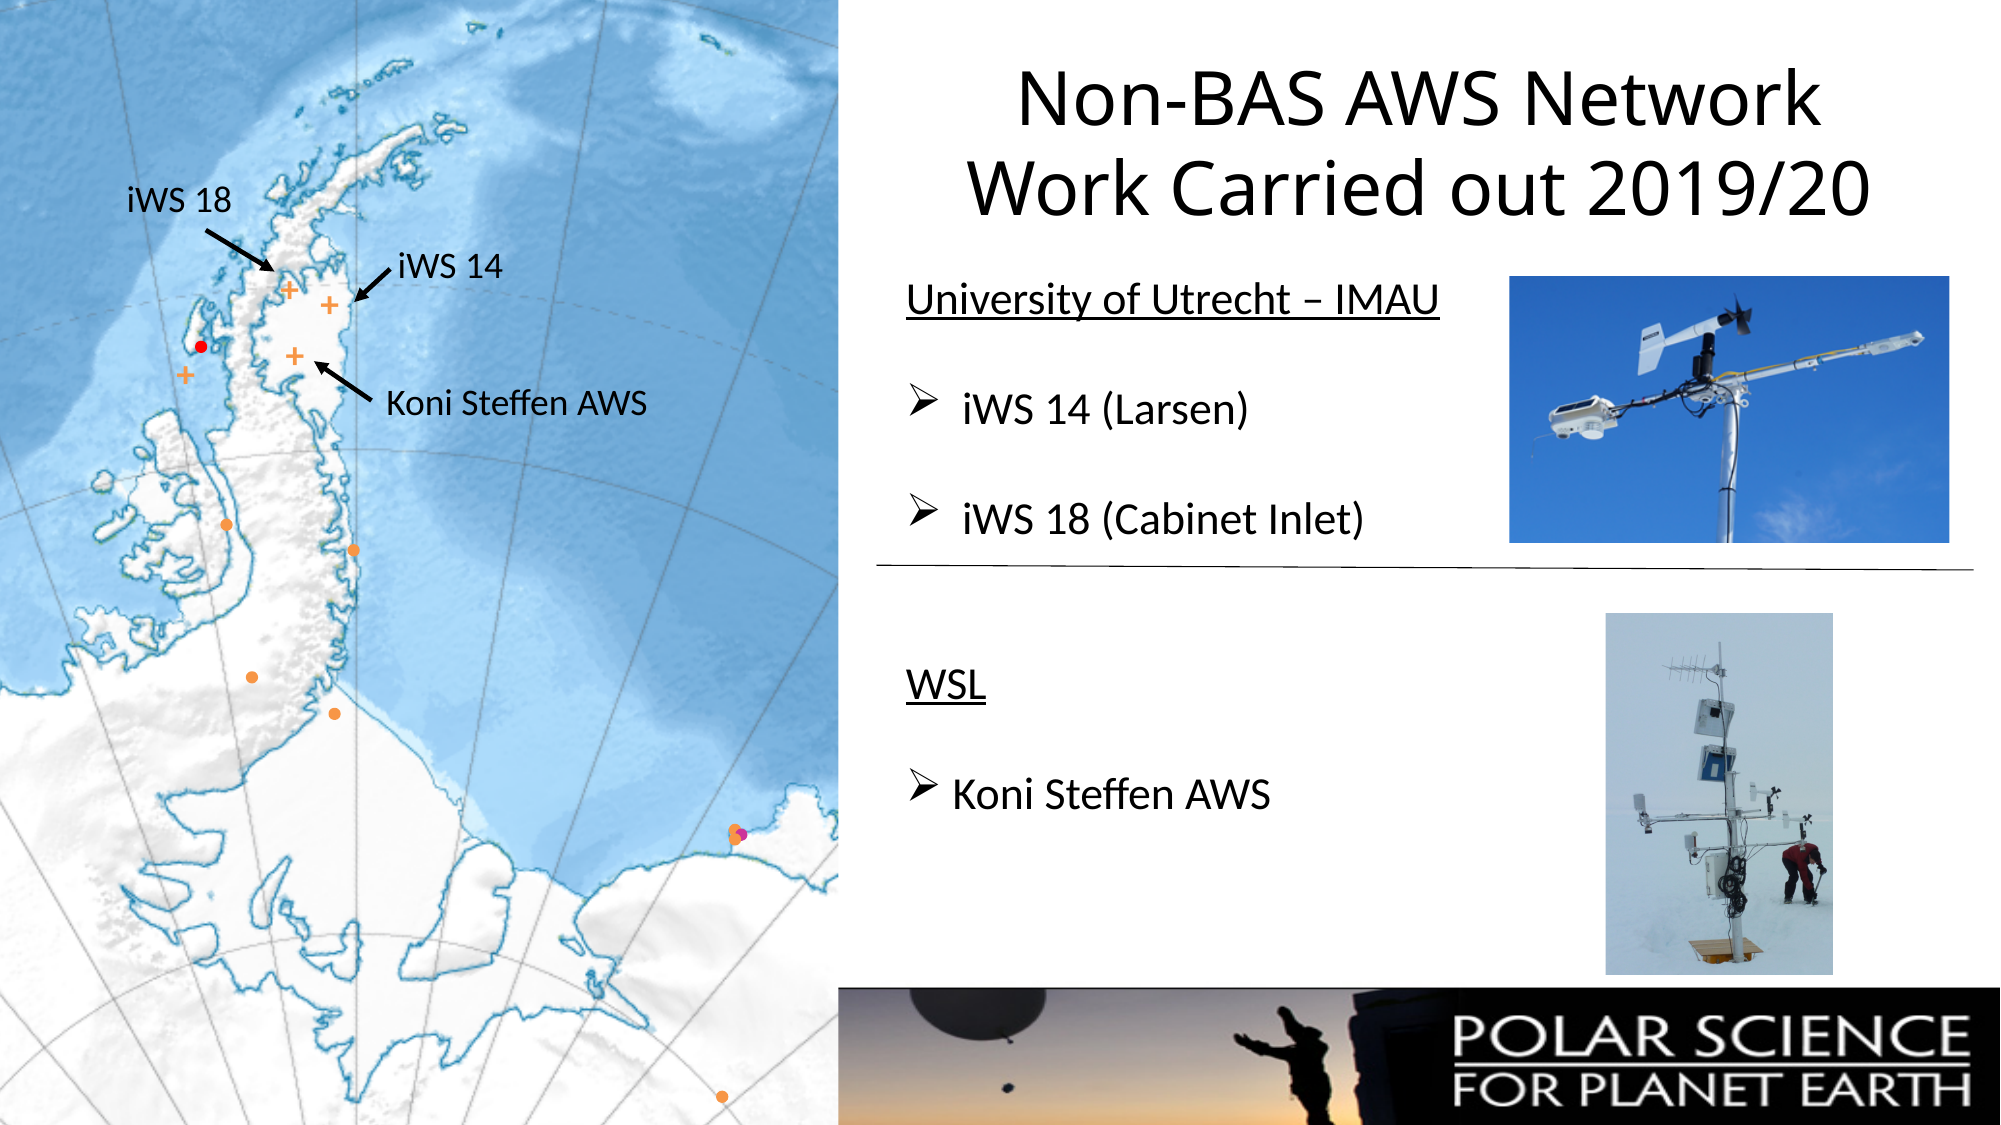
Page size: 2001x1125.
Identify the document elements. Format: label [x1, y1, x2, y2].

picture [839, 7, 2000, 1125]
text_box [0, 0, 839, 1125]
text_box [313, 361, 372, 401]
text_box [354, 268, 391, 303]
text_box [205, 230, 275, 272]
text_box [876, 565, 1974, 570]
